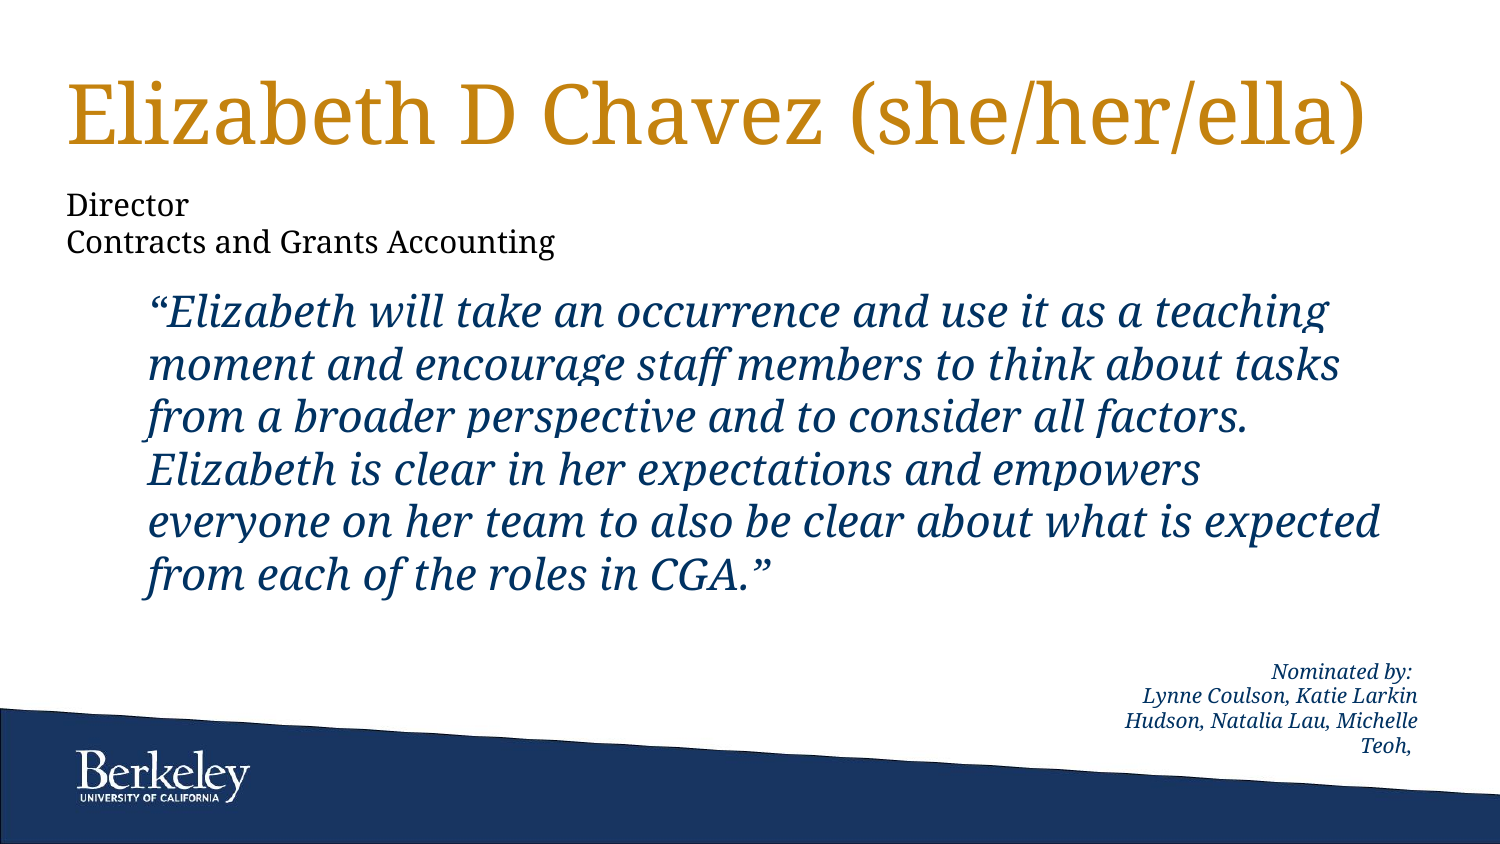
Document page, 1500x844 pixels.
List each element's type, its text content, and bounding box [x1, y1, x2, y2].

title Elizabeth D Chavez (she/her/ella) [51, 46, 1449, 191]
title “Elizabeth will take an occurrence and use it as a teaching moment and encourage staff members to think about tasks from a broader perspective and to consider all factors. Elizabeth is clear in her expectations and empowers everyone on her team to also be clear about what is expected from each of the roles in CGA.” [132, 268, 1406, 730]
text_box Nominated by: Lynne Coulson, Katie Larkin Hudson, Natalia Lau, Michelle Teoh, [1056, 643, 1433, 788]
text_box Director Contracts and Grants Accounting [51, 170, 1406, 275]
picture [0, 0, 1500, 844]
